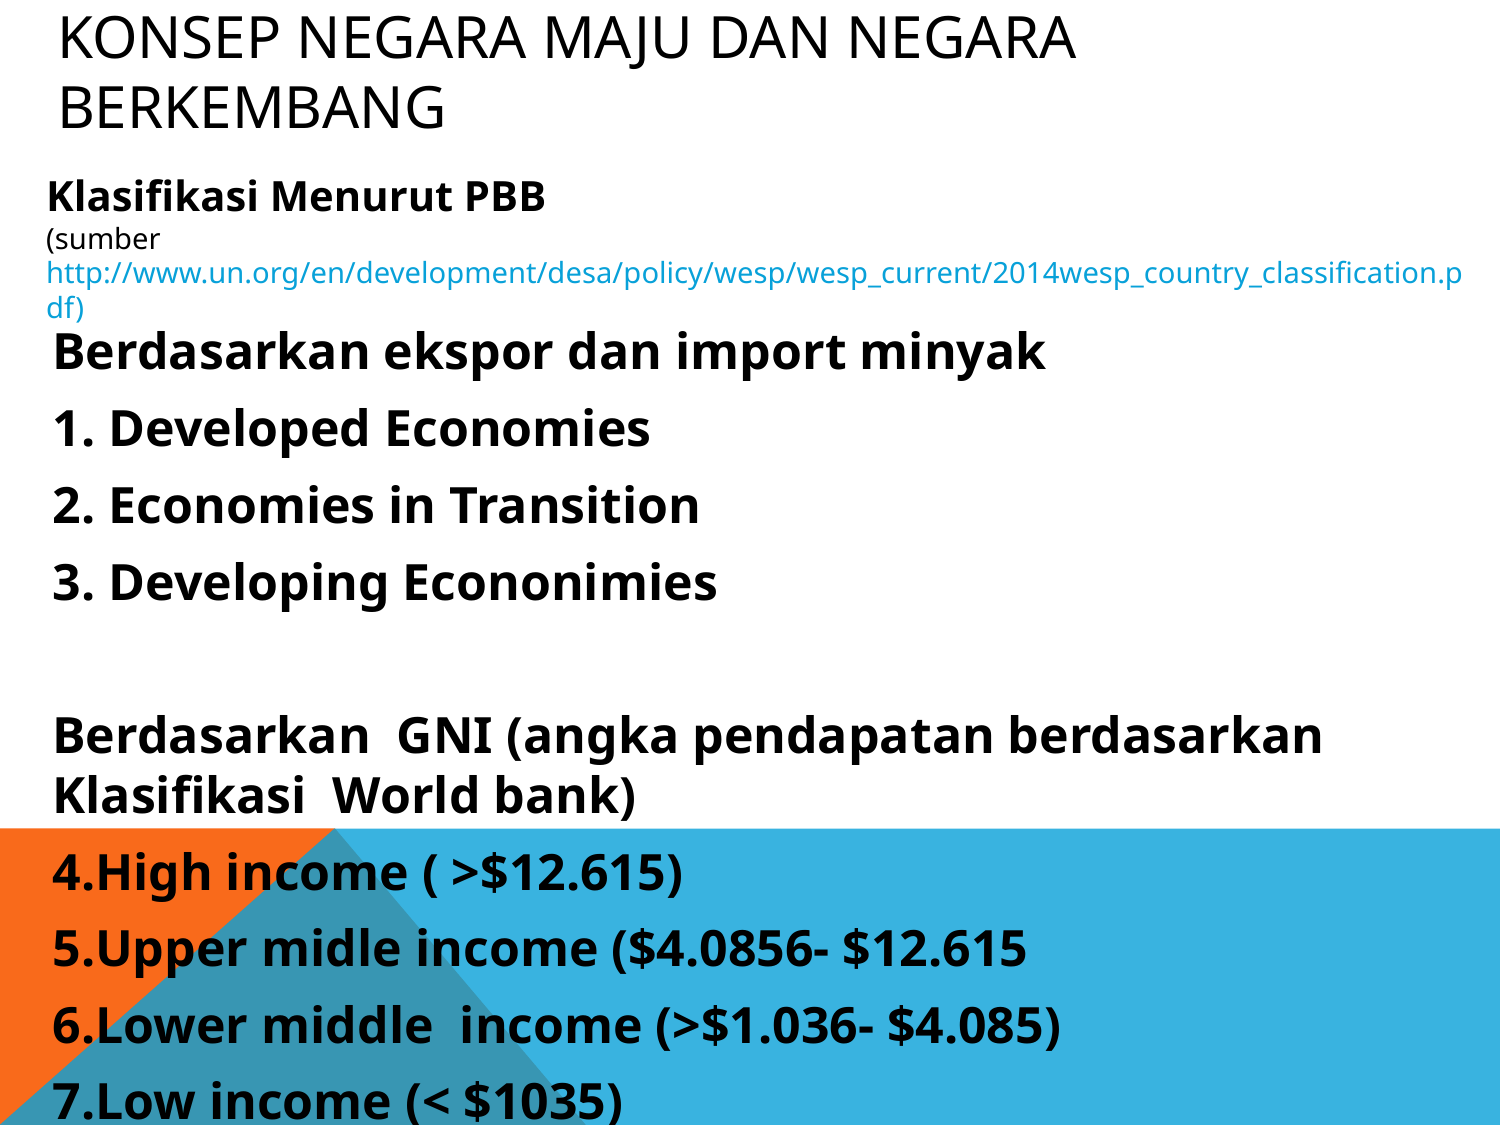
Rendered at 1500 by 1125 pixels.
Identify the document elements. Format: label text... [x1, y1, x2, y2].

text_box Klasifikasi Menurut PBB (sumber http://www.un.org/en/development/desa/policy/wesp/wesp_current/2014wesp_country_classification.pdf) [31, 162, 1494, 333]
list Berdasarkan ekspor dan import minyak Developed Economies Economies in Transition Developing Econonimies Berdasarkan GNI (angka pendapatan berdasarkan Klasifikasi World bank) High income ( >$12.615) Upper midle income ($4.0856- $12.615 Lower middle income (>$1.036- $4.085) Low income (< $1035) [37, 333, 1365, 849]
title Konsep Negara Maju dan negara berkembang [42, 24, 1277, 115]
